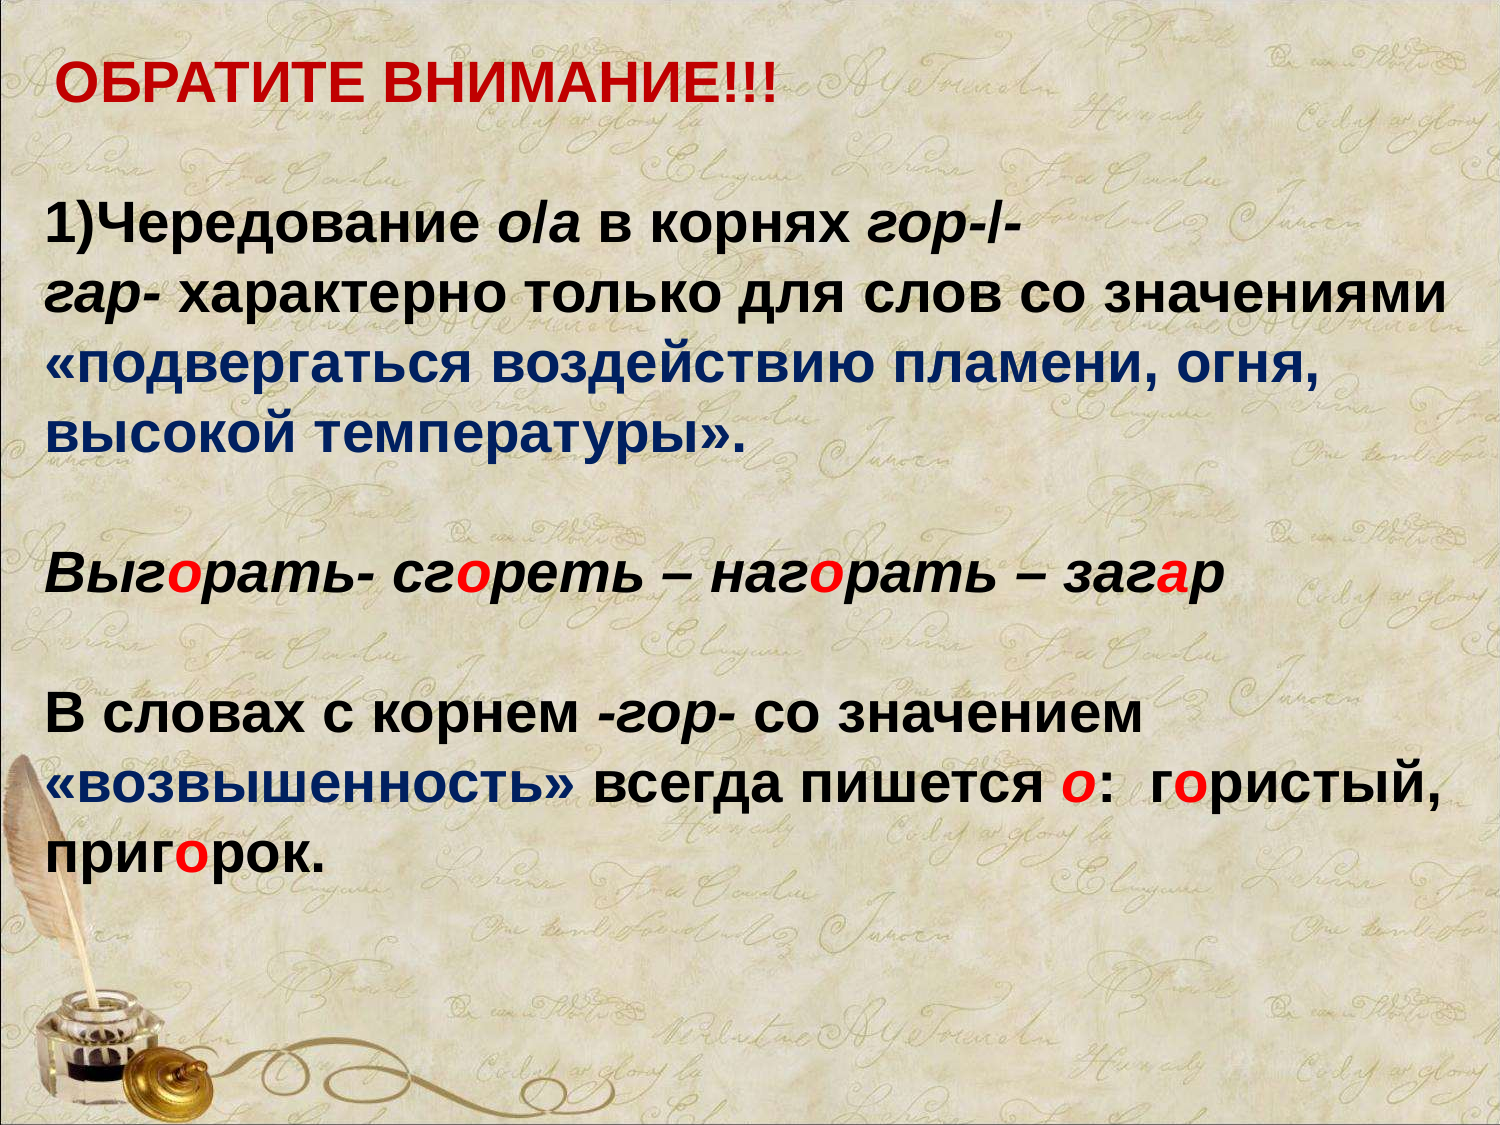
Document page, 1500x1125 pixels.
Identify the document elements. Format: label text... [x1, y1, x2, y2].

picture [0, 0, 1500, 1125]
text_box ОБРАТИТЕ ВНИМАНИЕ!!! 1)Чередование о/а в корнях гор-/-гар- характерно только для слов со значениями «подвергаться воздействию пламени, огня, высокой температуры». Выгорать- сгореть – нагорать – загар В словах с корнем -гор- со значением «возвышенность» всегда пишется о: гористый, пригорок. [29, 36, 1500, 1062]
